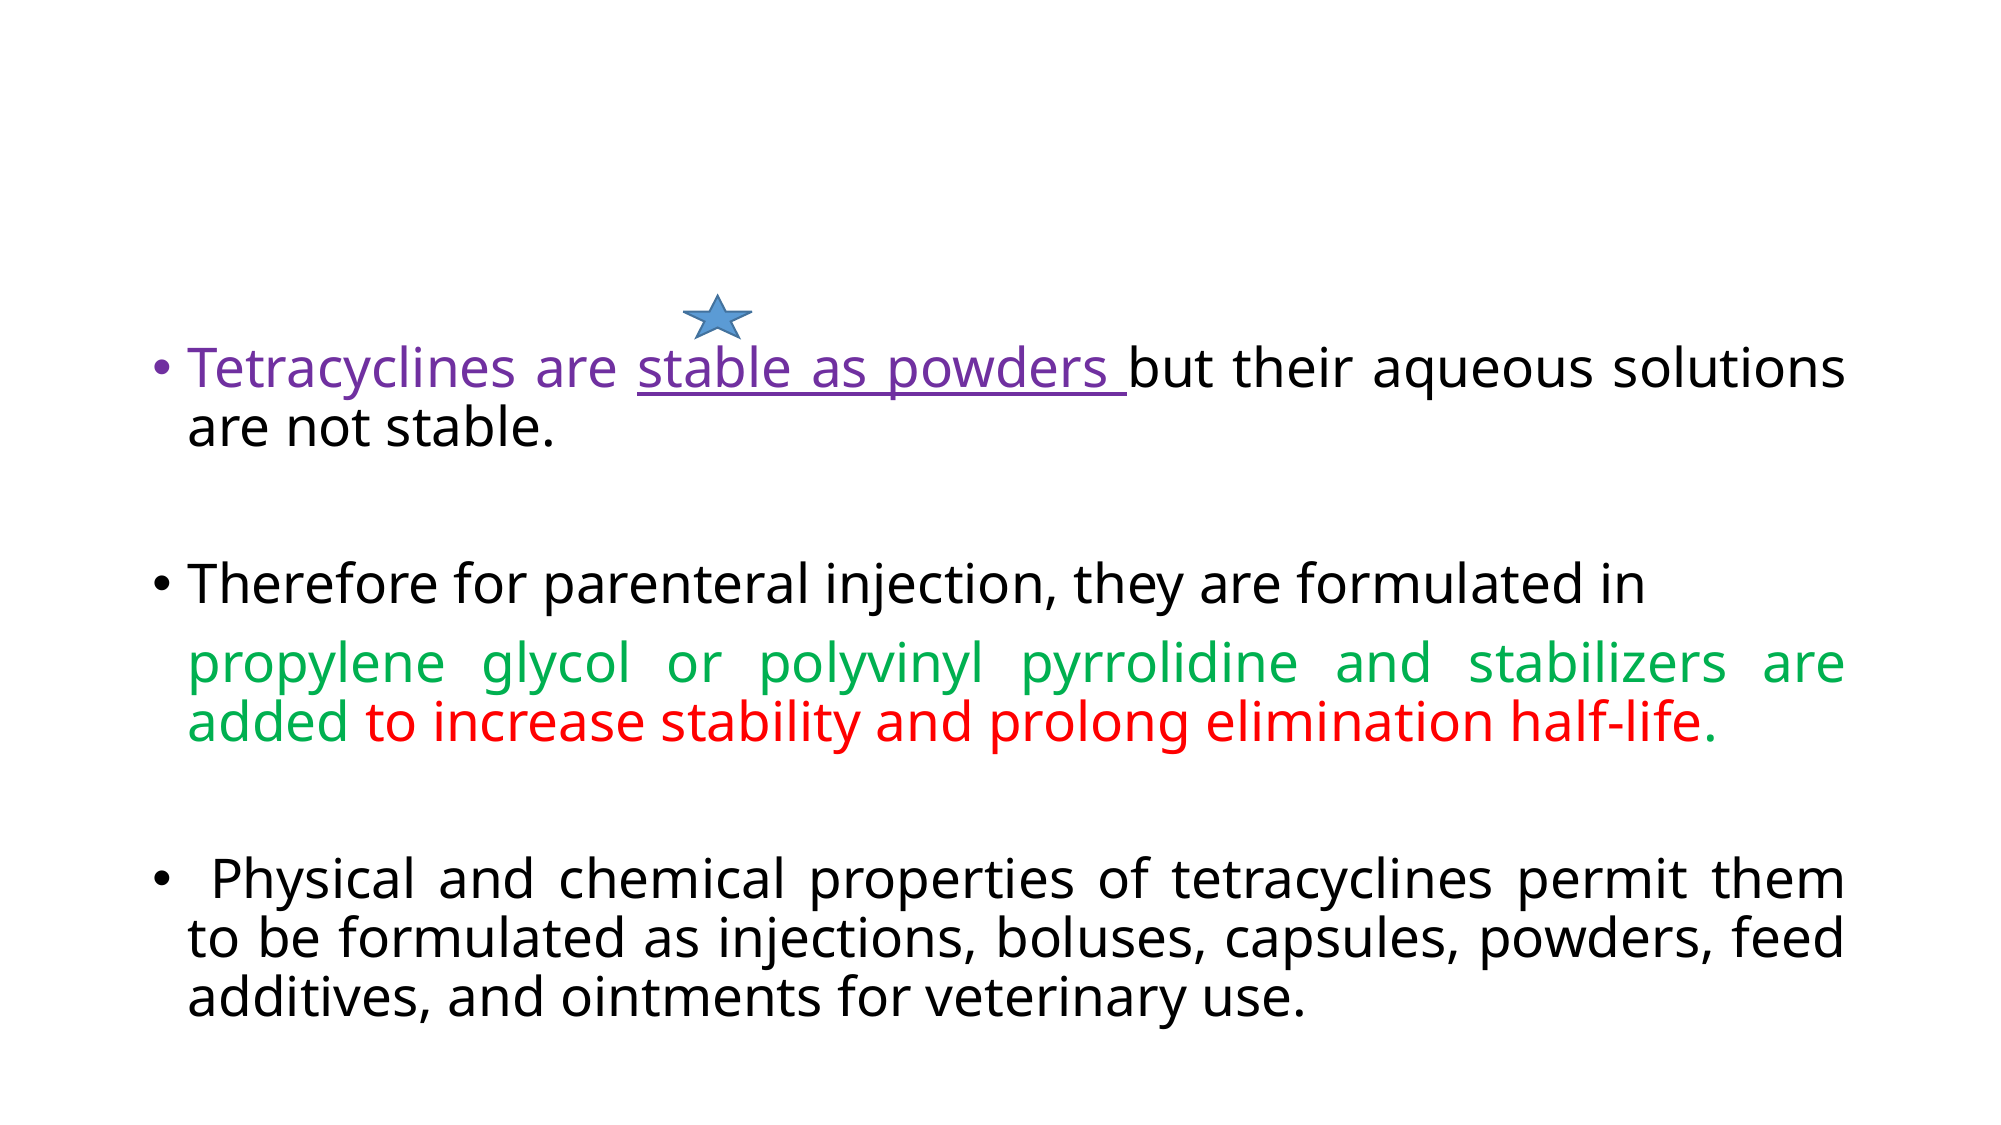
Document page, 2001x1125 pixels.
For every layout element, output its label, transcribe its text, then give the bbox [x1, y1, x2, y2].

list Tetracyclines are stable as powders but their aqueous solutions are not stable. Therefore for parenteral injection, they are formulated in propylene glycol or polyvinyl pyrrolidine and stabilizers are added to increase stability and prolong elimination half-life. Physical and chemical properties of tetracyclines permit them to be formulated as injections, boluses, capsules, powders, feed additives, and ointments for veterinary use. [137, 247, 1863, 1042]
text_box [682, 293, 753, 340]
